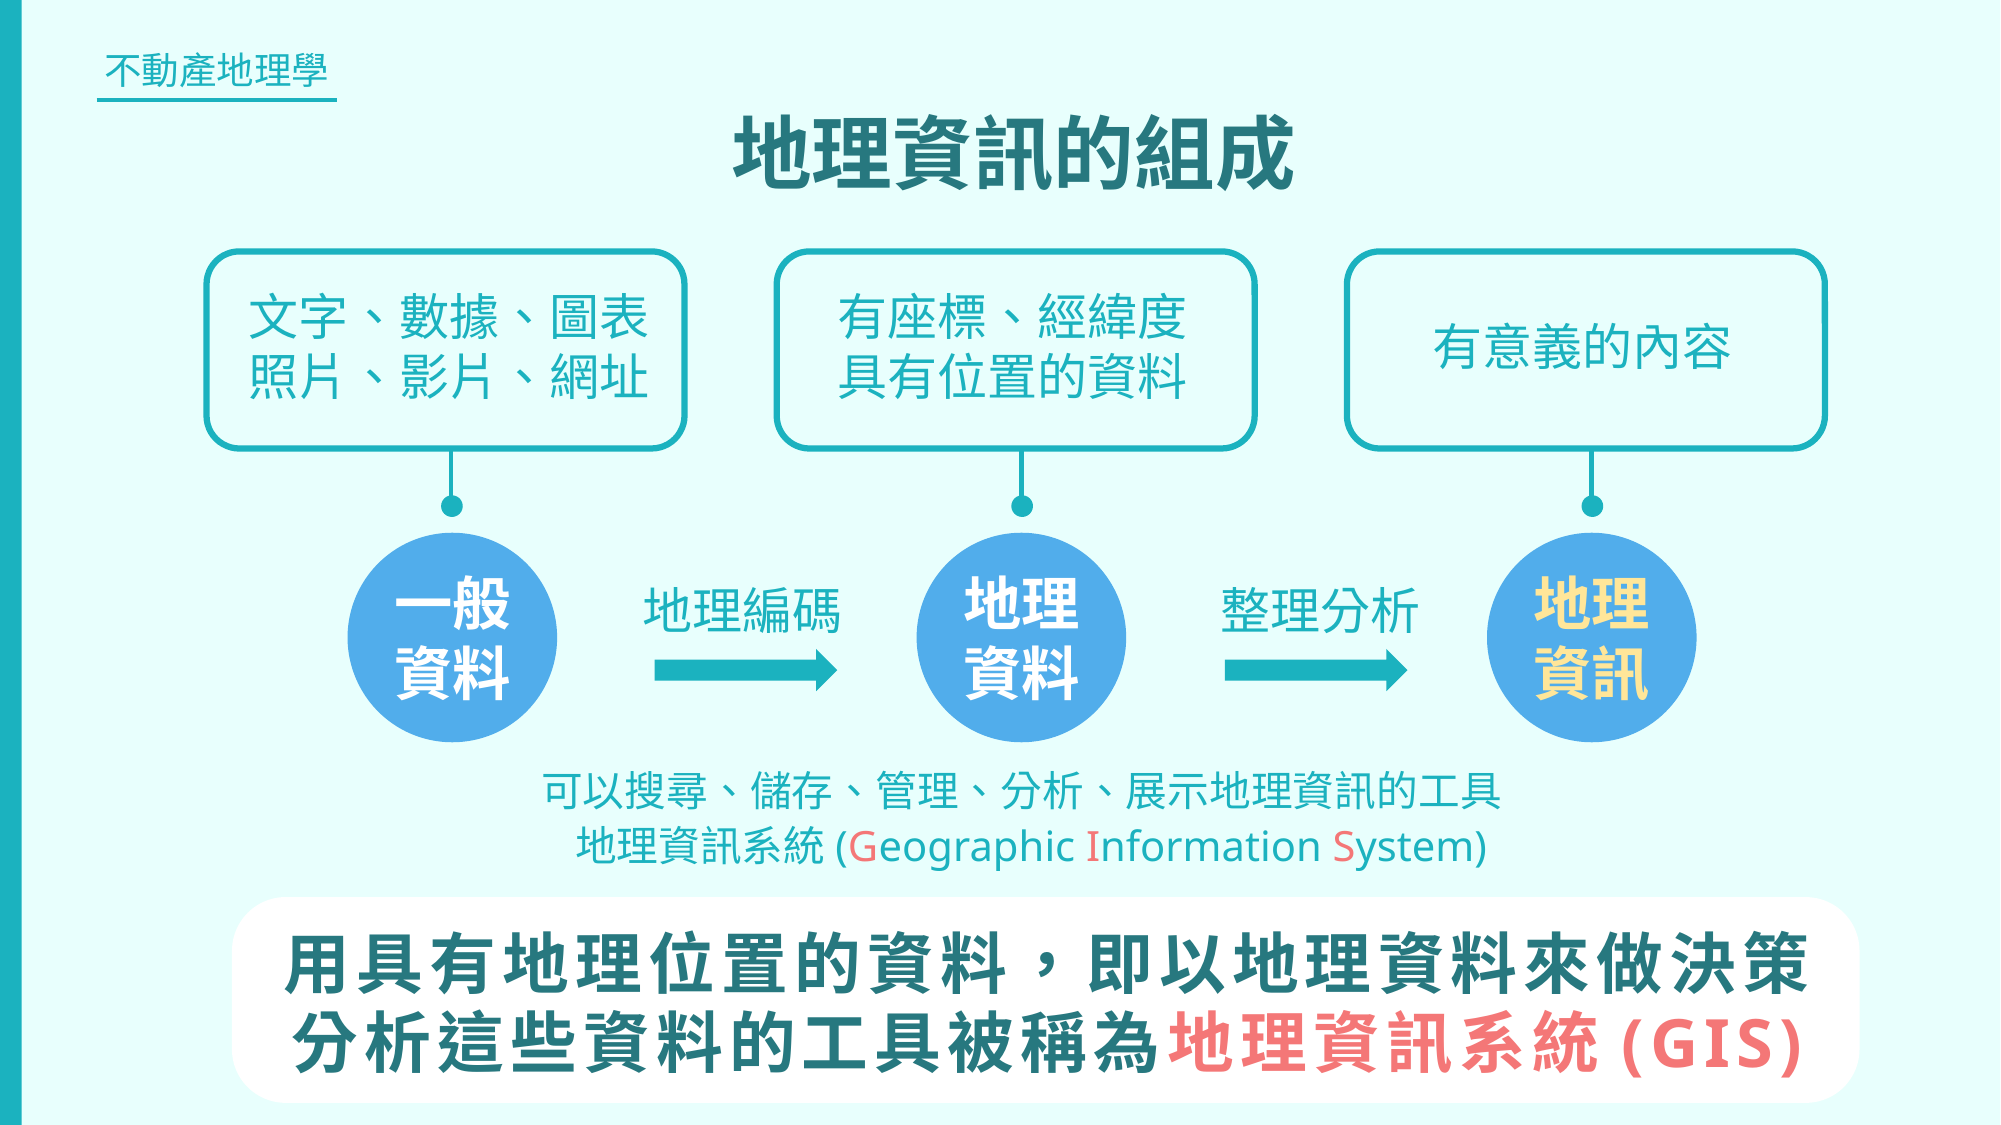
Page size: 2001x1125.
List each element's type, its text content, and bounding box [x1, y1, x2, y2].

text_box 地理 資訊 [1485, 531, 1698, 744]
text_box [1223, 647, 1409, 694]
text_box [1346, 251, 1825, 517]
text_box 可以搜尋、儲存、管理、分析、展示地理資訊的工具 地理資訊系統(Geographic Information System) [526, 753, 1517, 877]
text_box 地理 資料 [915, 531, 1128, 744]
text_box 地理資訊的組成 [646, 75, 1380, 207]
text_box 一般 資料 [346, 531, 559, 744]
text_box 整理分析 [1205, 571, 1459, 647]
text_box [230, 896, 1861, 1104]
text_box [206, 251, 685, 517]
text_box 用具有地理位置的資料，即以地理資料來做決策 分析這些資料的工具被稱為地理資訊系統(GIS) [268, 915, 1826, 1089]
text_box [776, 251, 1255, 517]
text_box 地理編碼 [627, 571, 865, 647]
text_box [653, 647, 839, 694]
